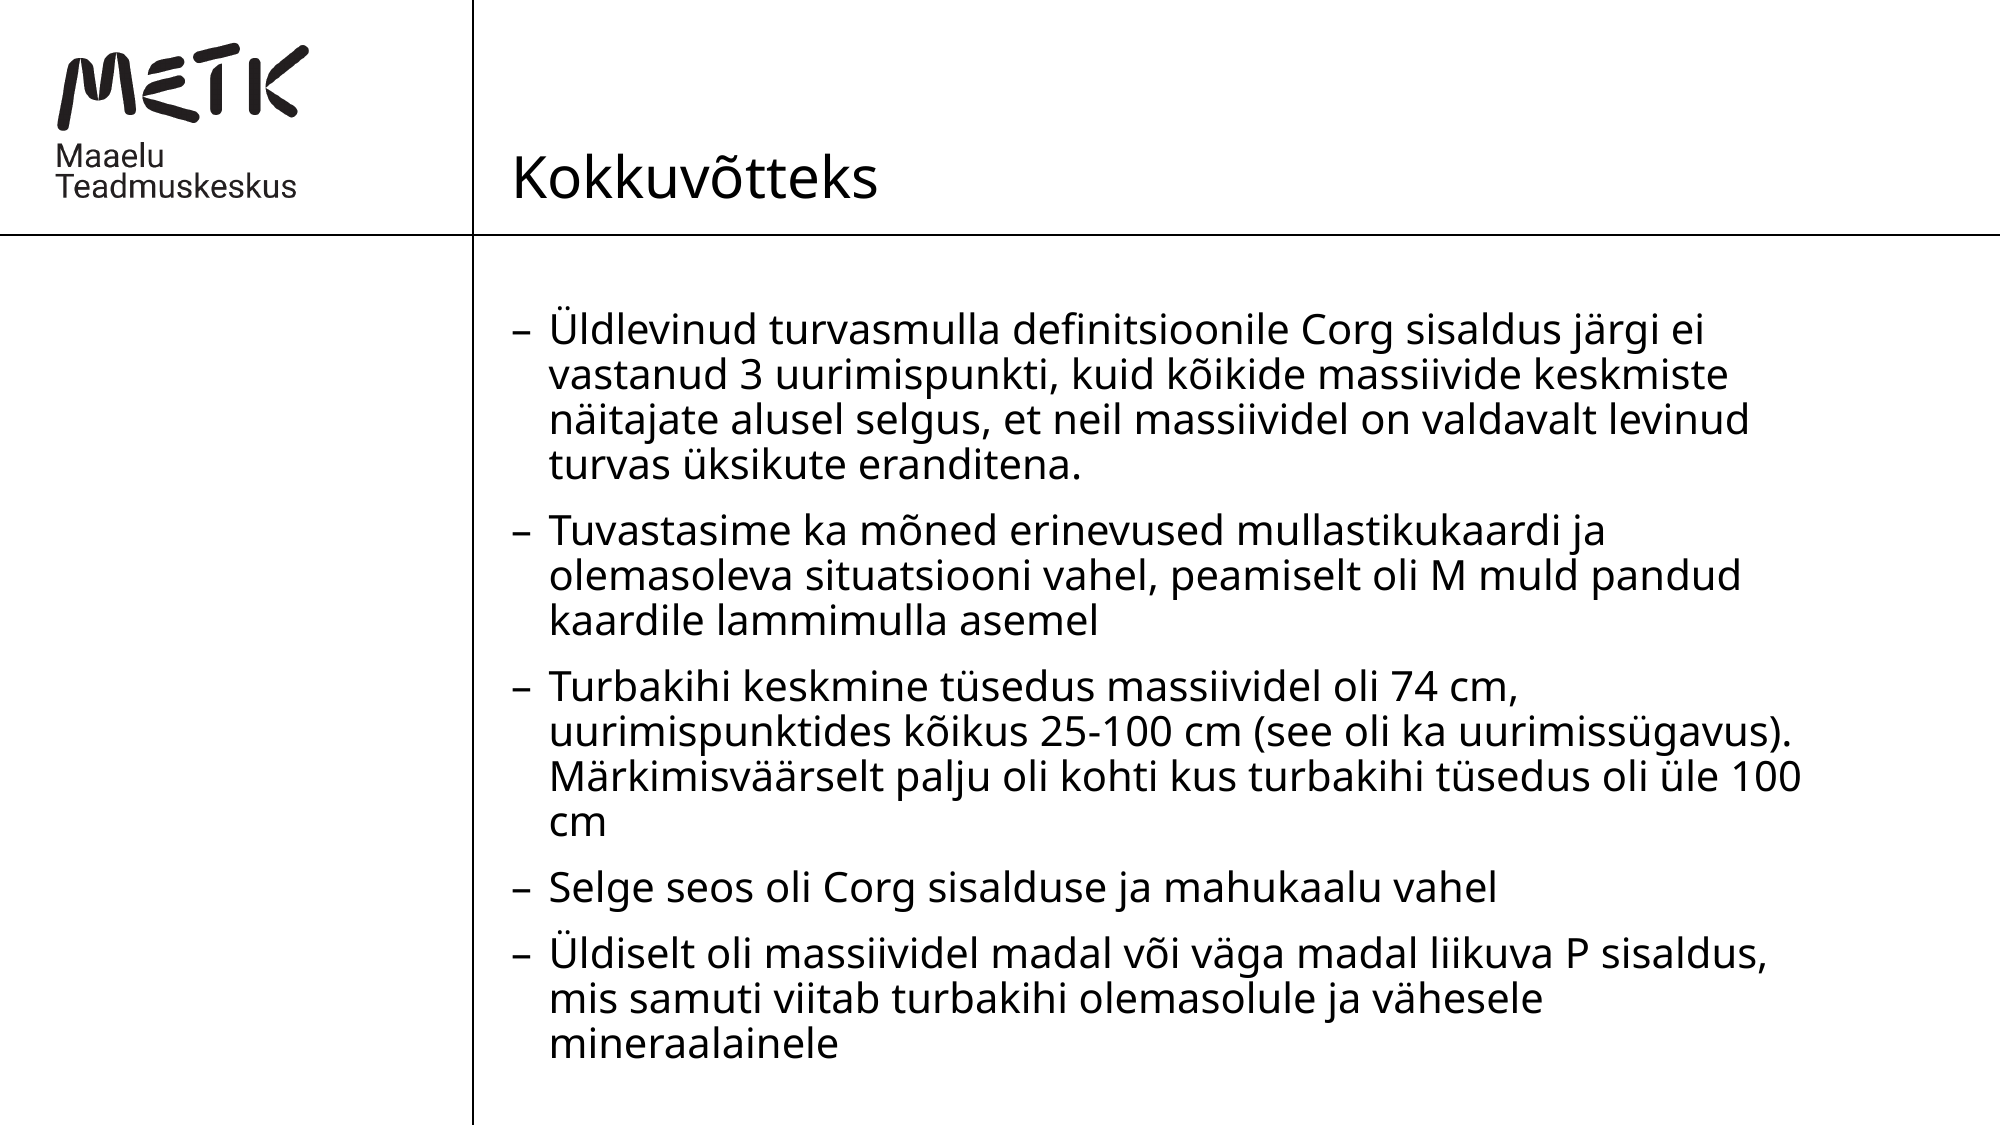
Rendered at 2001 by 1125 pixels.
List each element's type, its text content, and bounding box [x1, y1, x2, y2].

picture [27, 12, 341, 228]
title Kokkuvõtteks [496, 70, 1855, 219]
list Üldlevinud turvasmulla definitsioonile Corg sisaldus järgi ei vastanud 3 uurimispunkti, kuid kõikide massiivide keskmiste näitajate alusel selgus, et neil massiividel on valdavalt levinud turvas üksikute eranditena. Tuvastasime ka mõned erinevused mullastikukaardi ja olemasoleva situatsiooni vahel, peamiselt oli M muld pandud kaardile lammimulla asemel Turbakihi keskmine tüsedus massiividel oli 74 cm, uurimispunktides kõikus 25-100 cm (see oli ka uurimissügavus). Märkimisväärselt palju oli kohti kus turbakihi tüsedus oli üle 100 cm Selge seos oli Corg sisalduse ja mahukaalu vahel Üldiselt oli massiividel madal või väga madal liikuva P sisaldus, mis samuti viitab turbakihi olemasolule ja vähesele mineraalainele [496, 301, 1852, 1010]
